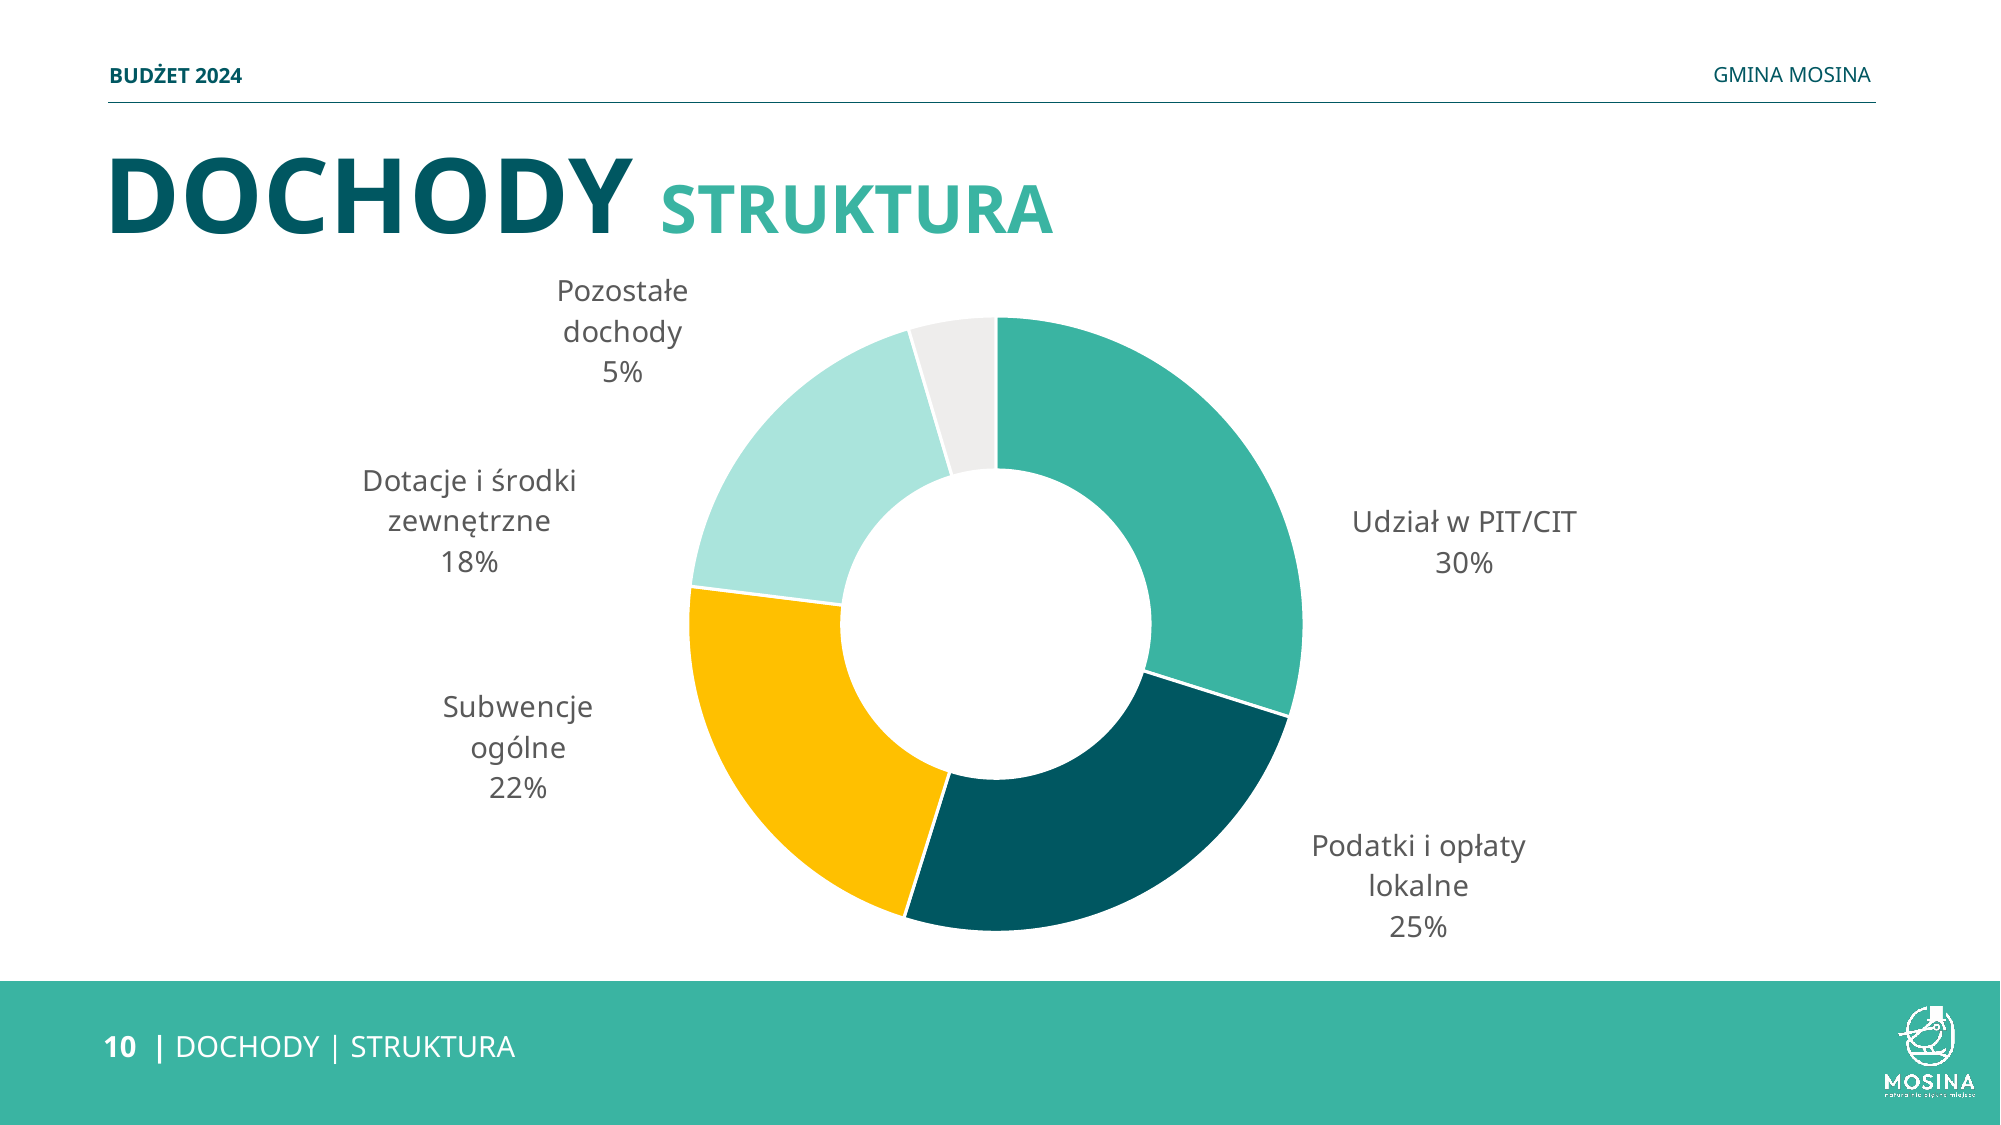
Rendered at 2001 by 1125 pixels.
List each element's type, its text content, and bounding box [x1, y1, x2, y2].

picture [107, 88, 1877, 110]
title DOCHODY STRUKTURA [88, 104, 1887, 264]
text_box BUDŻET 2024 [94, 58, 599, 104]
text_box GMINA MOSINA [1275, 57, 1887, 104]
chart [113, 257, 1856, 1011]
picture [0, 981, 2000, 1125]
